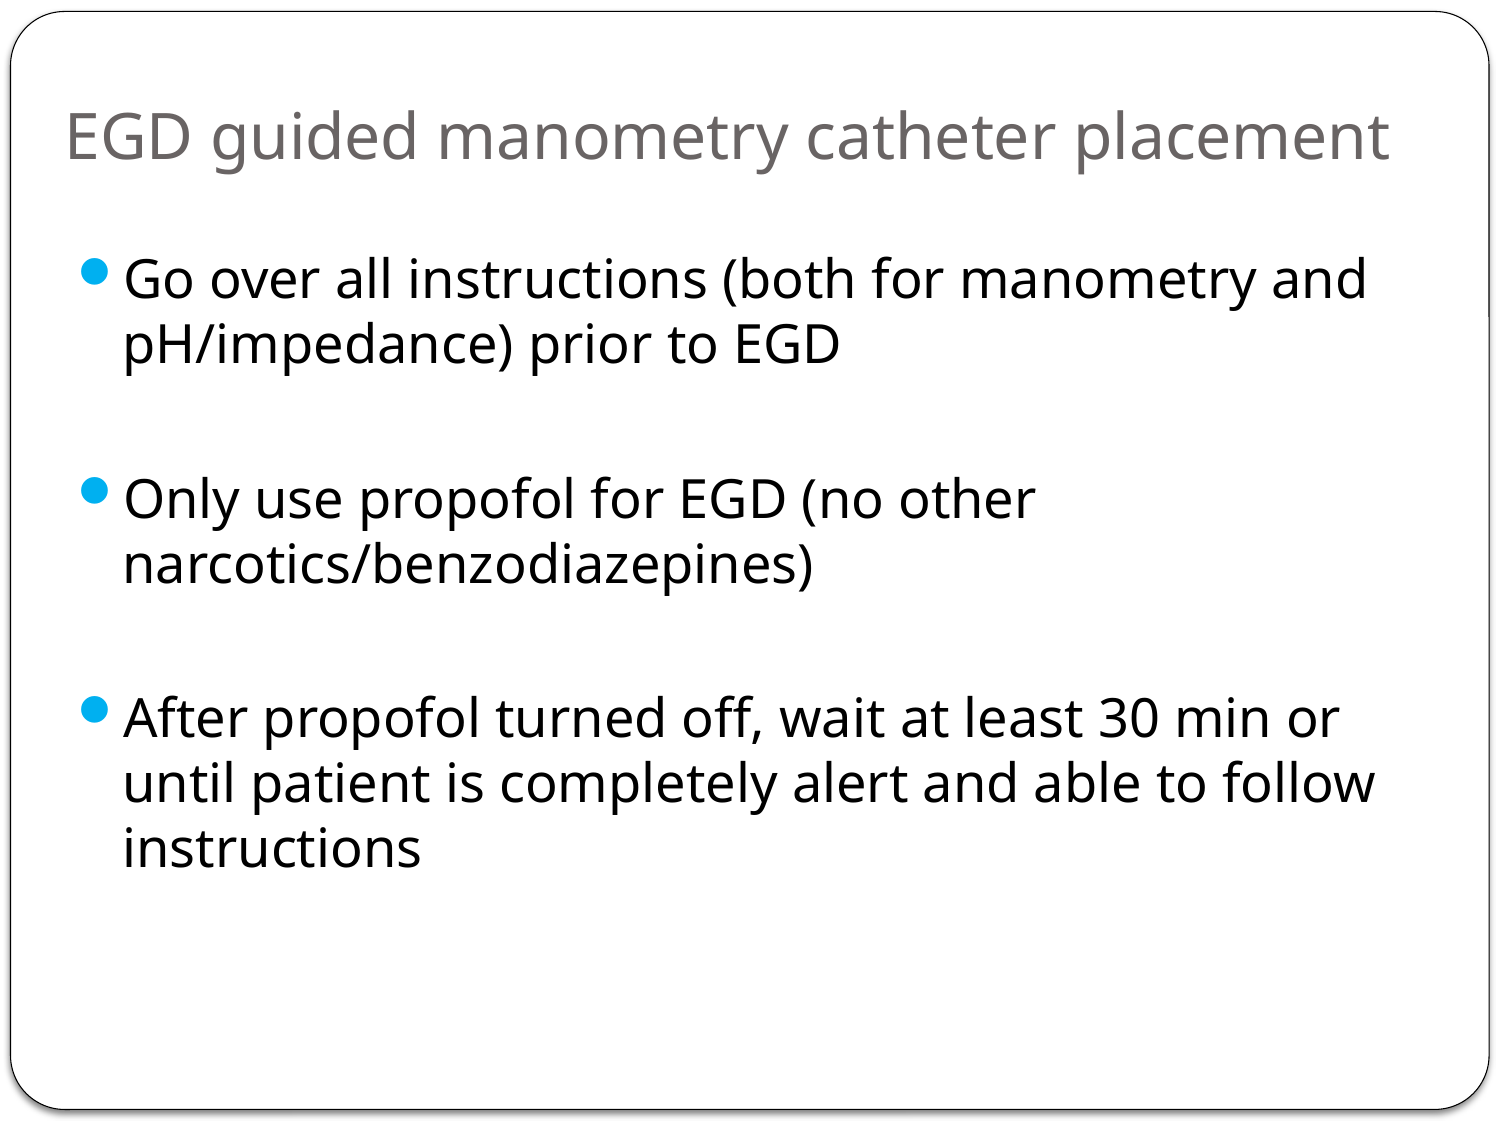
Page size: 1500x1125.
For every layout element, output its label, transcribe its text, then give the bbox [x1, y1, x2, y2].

list Go over all instructions (both for manometry and pH/impedance) prior to EGD Only use propofol for EGD (no other narcotics/benzodiazepines) After propofol turned off, wait at least 30 min or until patient is completely alert and able to follow instructions [62, 237, 1425, 988]
title EGD guided manometry catheter placement [50, 45, 1488, 188]
